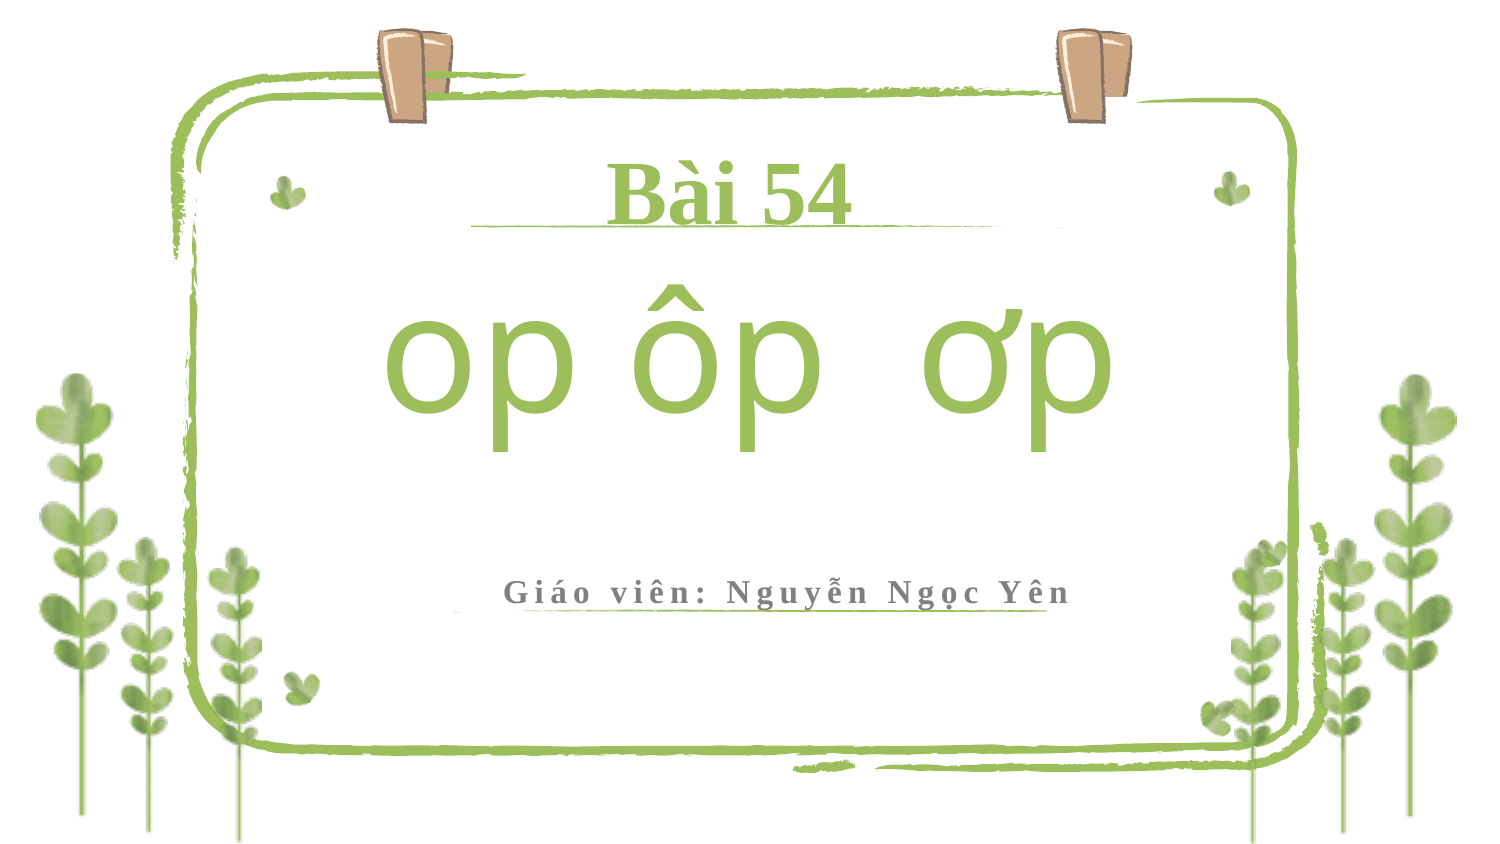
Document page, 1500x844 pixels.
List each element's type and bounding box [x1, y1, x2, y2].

picture [274, 670, 320, 708]
picture [263, 175, 305, 210]
picture [36, 373, 262, 843]
picture [471, 222, 1064, 230]
text_box [170, 27, 1330, 773]
picture [1195, 374, 1457, 844]
picture [1207, 171, 1250, 207]
picture [453, 606, 1047, 615]
